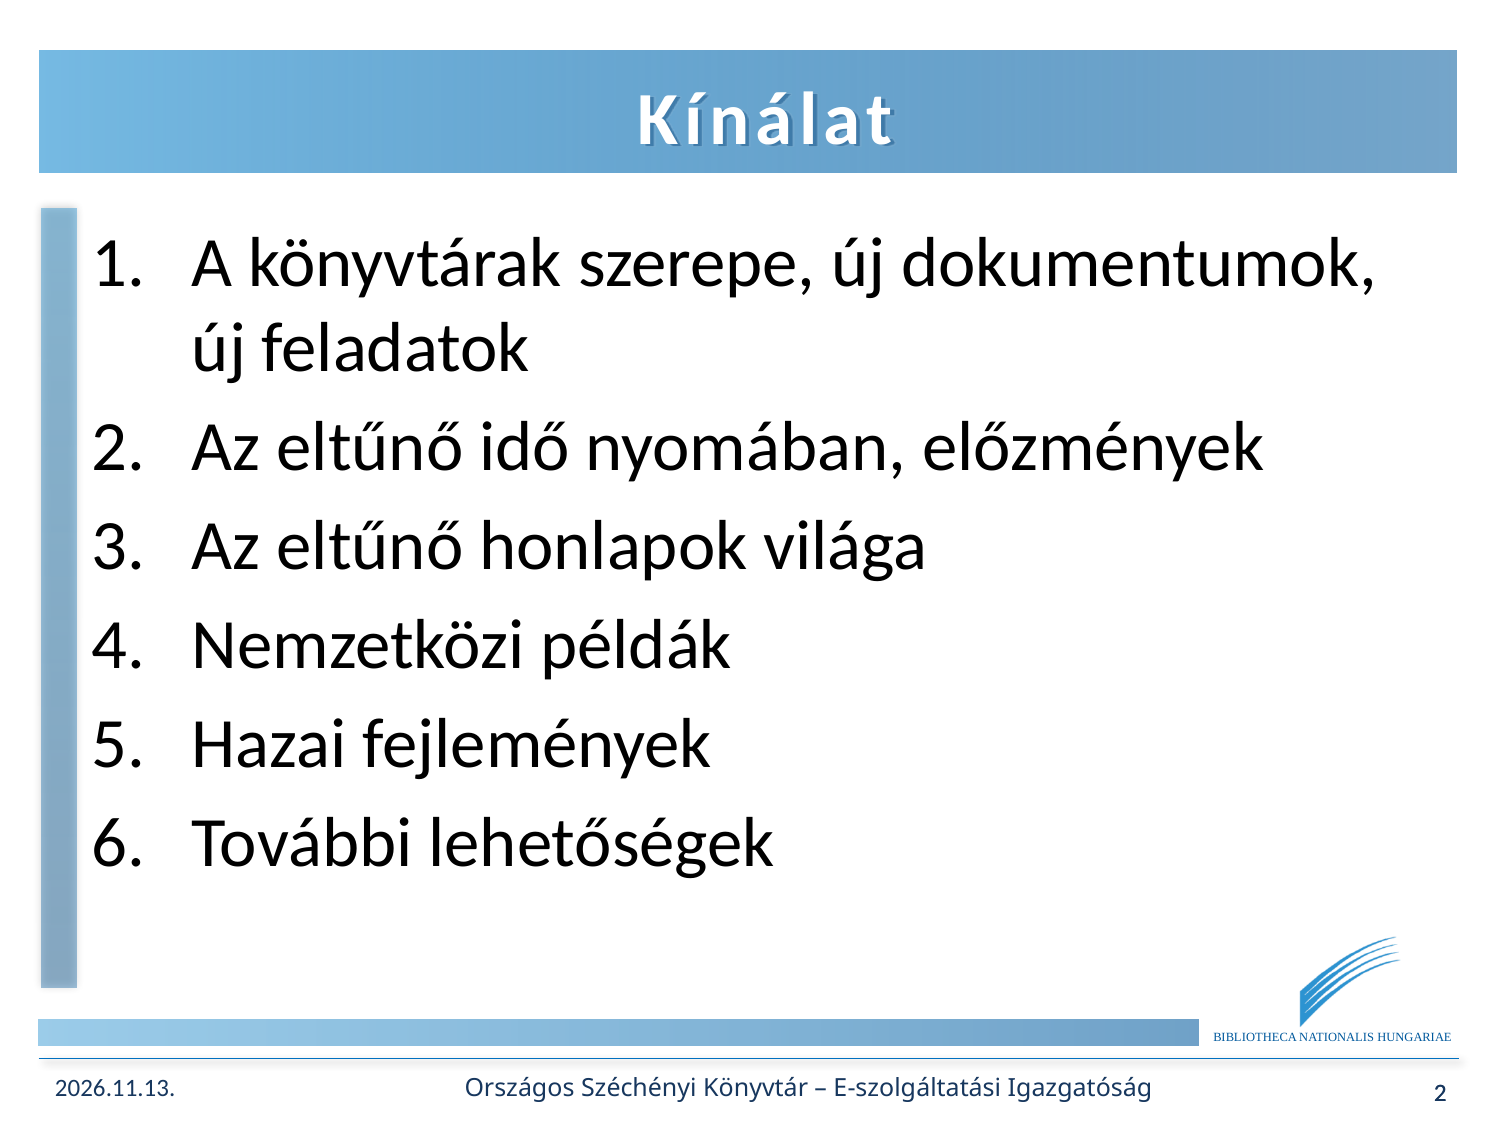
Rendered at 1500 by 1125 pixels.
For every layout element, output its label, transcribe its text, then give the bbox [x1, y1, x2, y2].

footer Országos Széchényi Könyvtár – E-szolgáltatási Igazgatóság [253, 1058, 1365, 1115]
list A könyvtárak szerepe, új dokumentumok, új feladatok Az eltűnő idő nyomában, előzmények Az eltűnő honlapok világa Nemzetközi példák Hazai fejlemények További lehetőségek [76, 207, 1428, 951]
text_box 2 [1399, 1058, 1462, 1125]
picture [1295, 951, 1404, 1030]
slide_number 2020. 03. 03. [40, 1058, 219, 1115]
title Kínálat [76, 54, 1428, 174]
